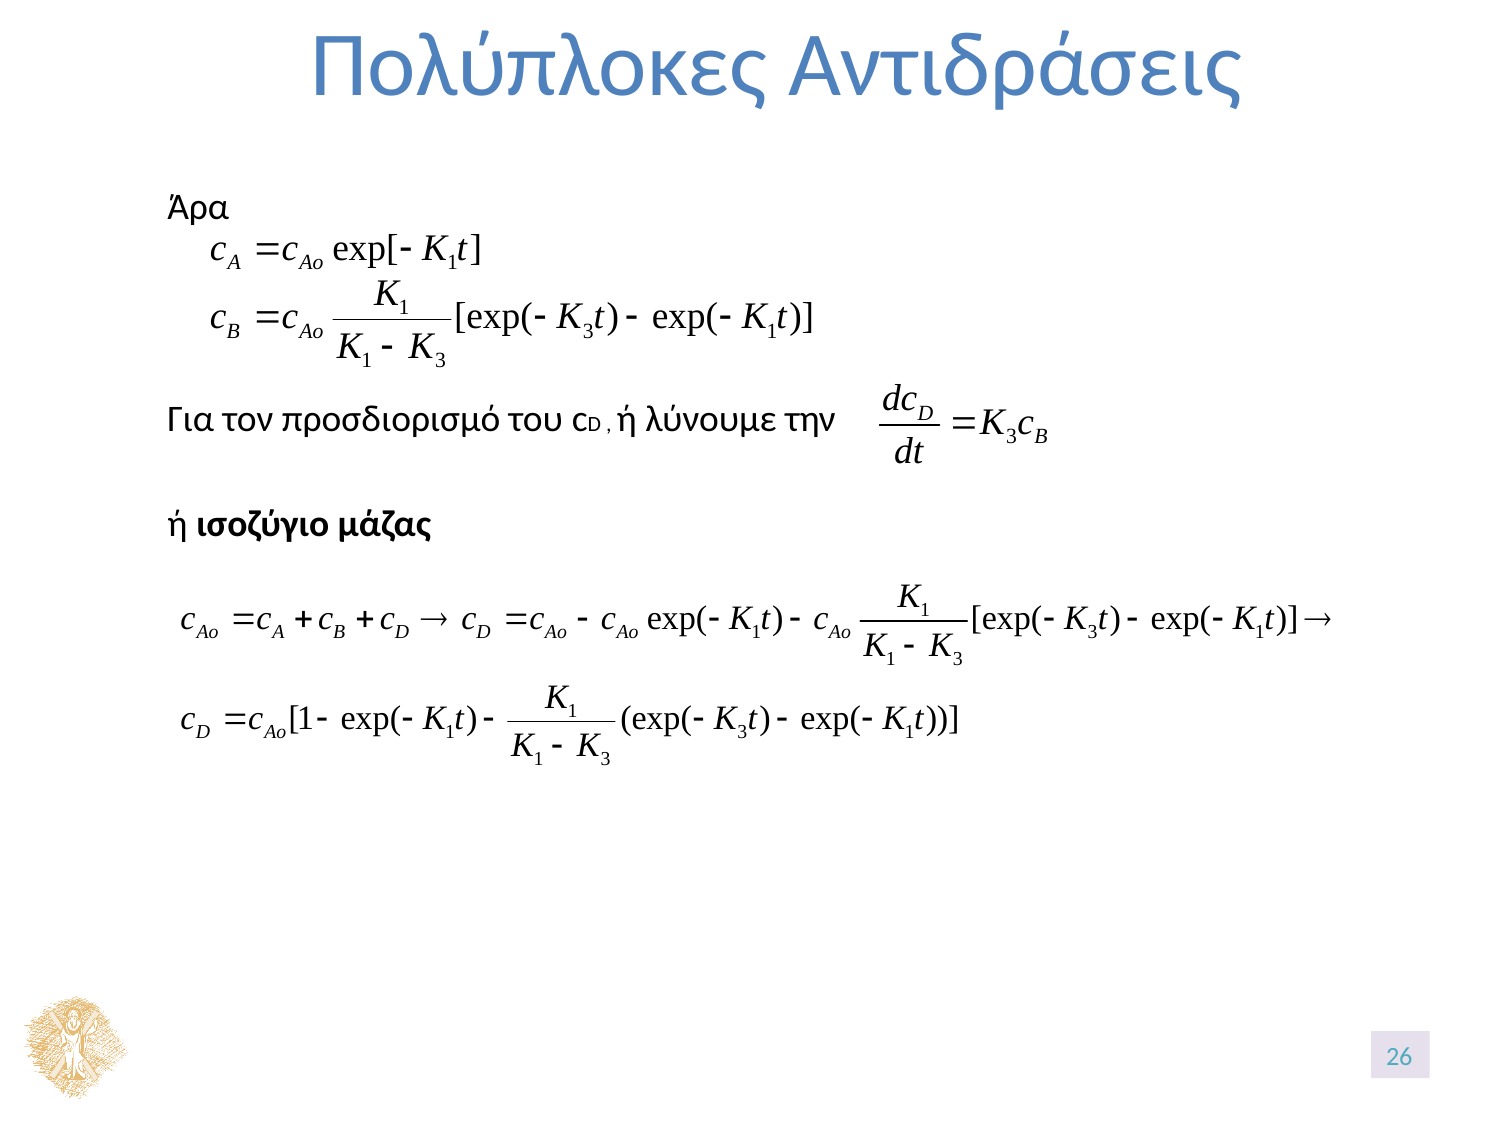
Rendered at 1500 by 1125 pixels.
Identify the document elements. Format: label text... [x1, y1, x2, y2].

text_box Άρα [152, 152, 270, 258]
text_box ή ισοζύγιο μάζας [152, 468, 926, 575]
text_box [175, 573, 1343, 774]
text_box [204, 222, 487, 268]
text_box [873, 374, 1055, 472]
text_box 26 [1371, 1031, 1430, 1079]
text_box Για τον προσδιορισμό του cD , ή λύνουμε την [152, 363, 926, 468]
picture [17, 986, 137, 1103]
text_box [204, 269, 821, 376]
text_box Πολύπλοκες Αντιδράσεις [91, 0, 1442, 153]
